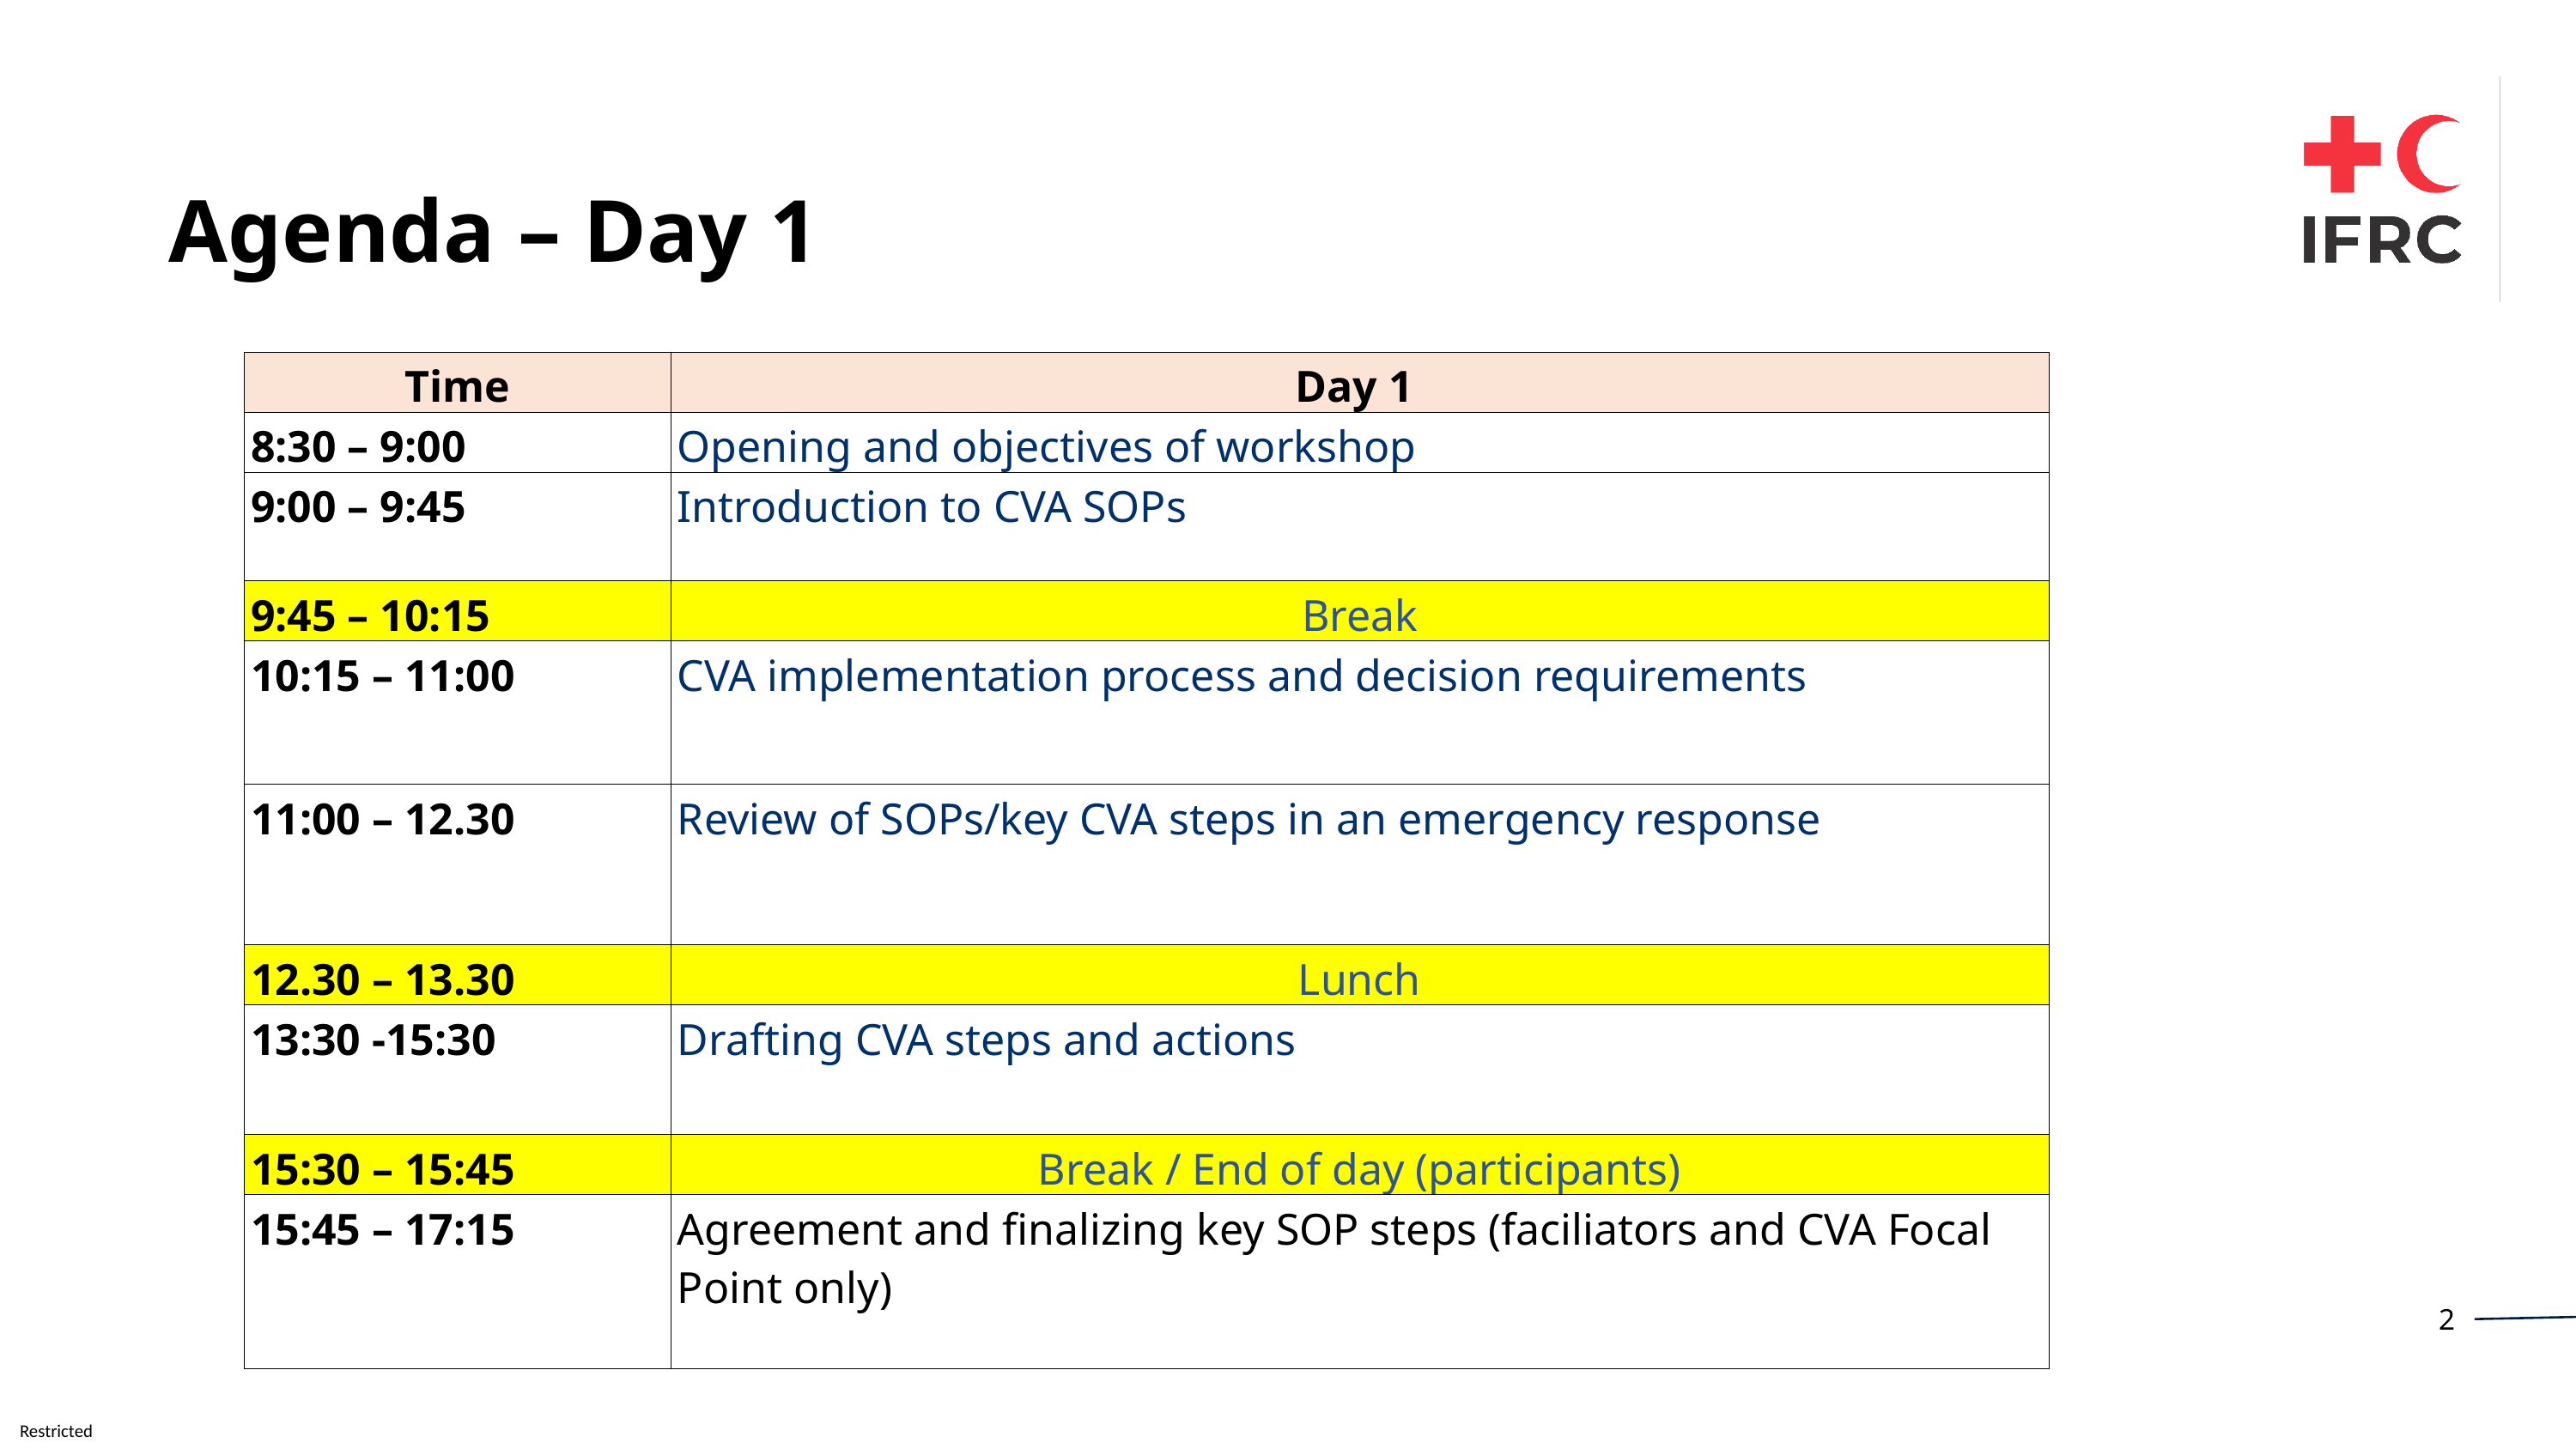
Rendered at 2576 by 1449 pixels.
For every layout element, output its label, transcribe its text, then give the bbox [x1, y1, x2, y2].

table_cell 9:45 – 10:15 [245, 581, 671, 640]
table_cell 11:00 – 12.30 [245, 785, 671, 944]
table_cell Drafting CVA steps and actions [671, 1005, 2049, 1134]
table_cell 9:00 – 9:45 [245, 473, 671, 580]
table_cell 10:15 – 11:00 [245, 641, 671, 784]
table_cell 12.30 – 13.30 [245, 945, 671, 1004]
picture [2189, 0, 2576, 379]
table_cell Break / End of day (participants) [671, 1135, 2049, 1194]
table_cell CVA implementation process and decision requirements [671, 641, 2049, 784]
table_header Time [245, 353, 671, 412]
table_header Day 1 [671, 353, 2049, 412]
table_cell Review of SOPs/key CVA steps in an emergency response [671, 785, 2049, 944]
table_cell 15:45 – 17:15 [245, 1195, 671, 1368]
table_cell Introduction to CVA SOPs [671, 473, 2049, 580]
table_cell Opening and objectives of workshop [671, 413, 2049, 472]
text_box Agenda – Day 1 [156, 169, 1008, 286]
table_cell 8:30 – 9:00 [245, 413, 671, 472]
table_cell Lunch [671, 945, 2049, 1004]
table_cell Agreement and finalizing key SOP steps (faciliators and CVA Focal Point only) [671, 1195, 2049, 1368]
table_cell 13:30 -15:30 [245, 1005, 671, 1134]
table_cell 15:30 – 15:45 [245, 1135, 671, 1194]
table_cell Break [671, 581, 2049, 640]
